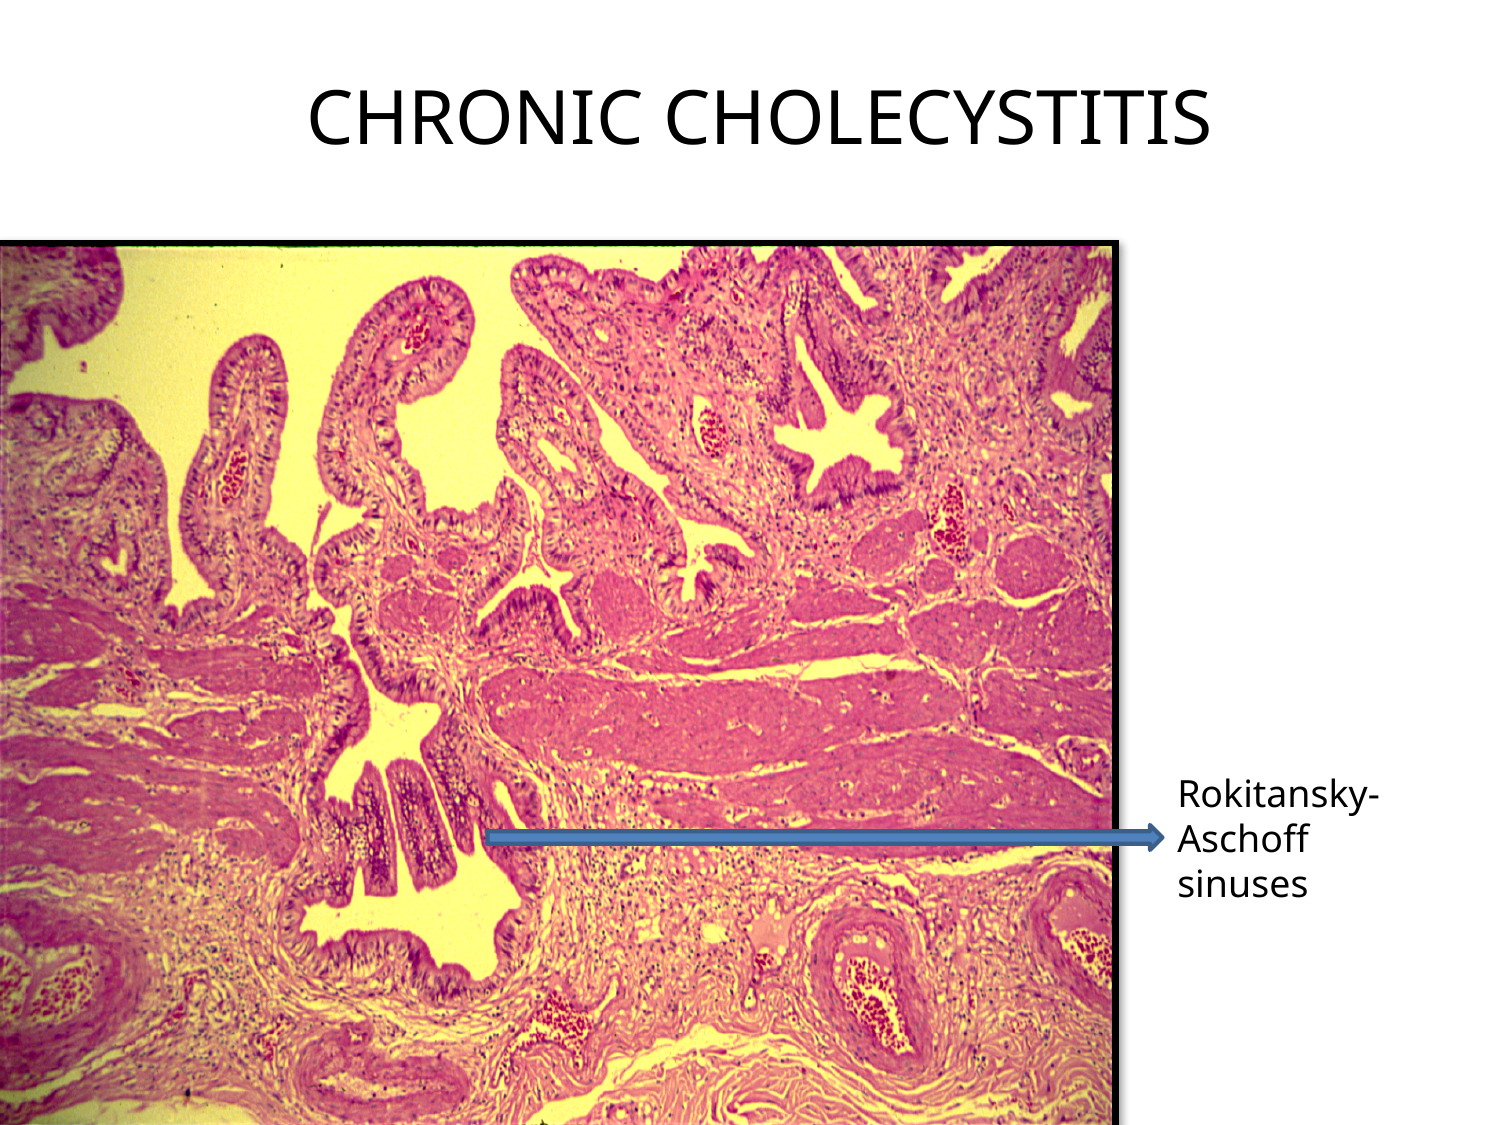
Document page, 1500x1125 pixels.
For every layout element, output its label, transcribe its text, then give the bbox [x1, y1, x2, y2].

text_box [1116, 823, 1165, 852]
title CHRONIC CHOLECYSTITIS [0, 0, 1500, 231]
text_box Rokitansky- Aschoff sinuses [1162, 762, 1447, 913]
picture [0, 245, 1113, 1125]
